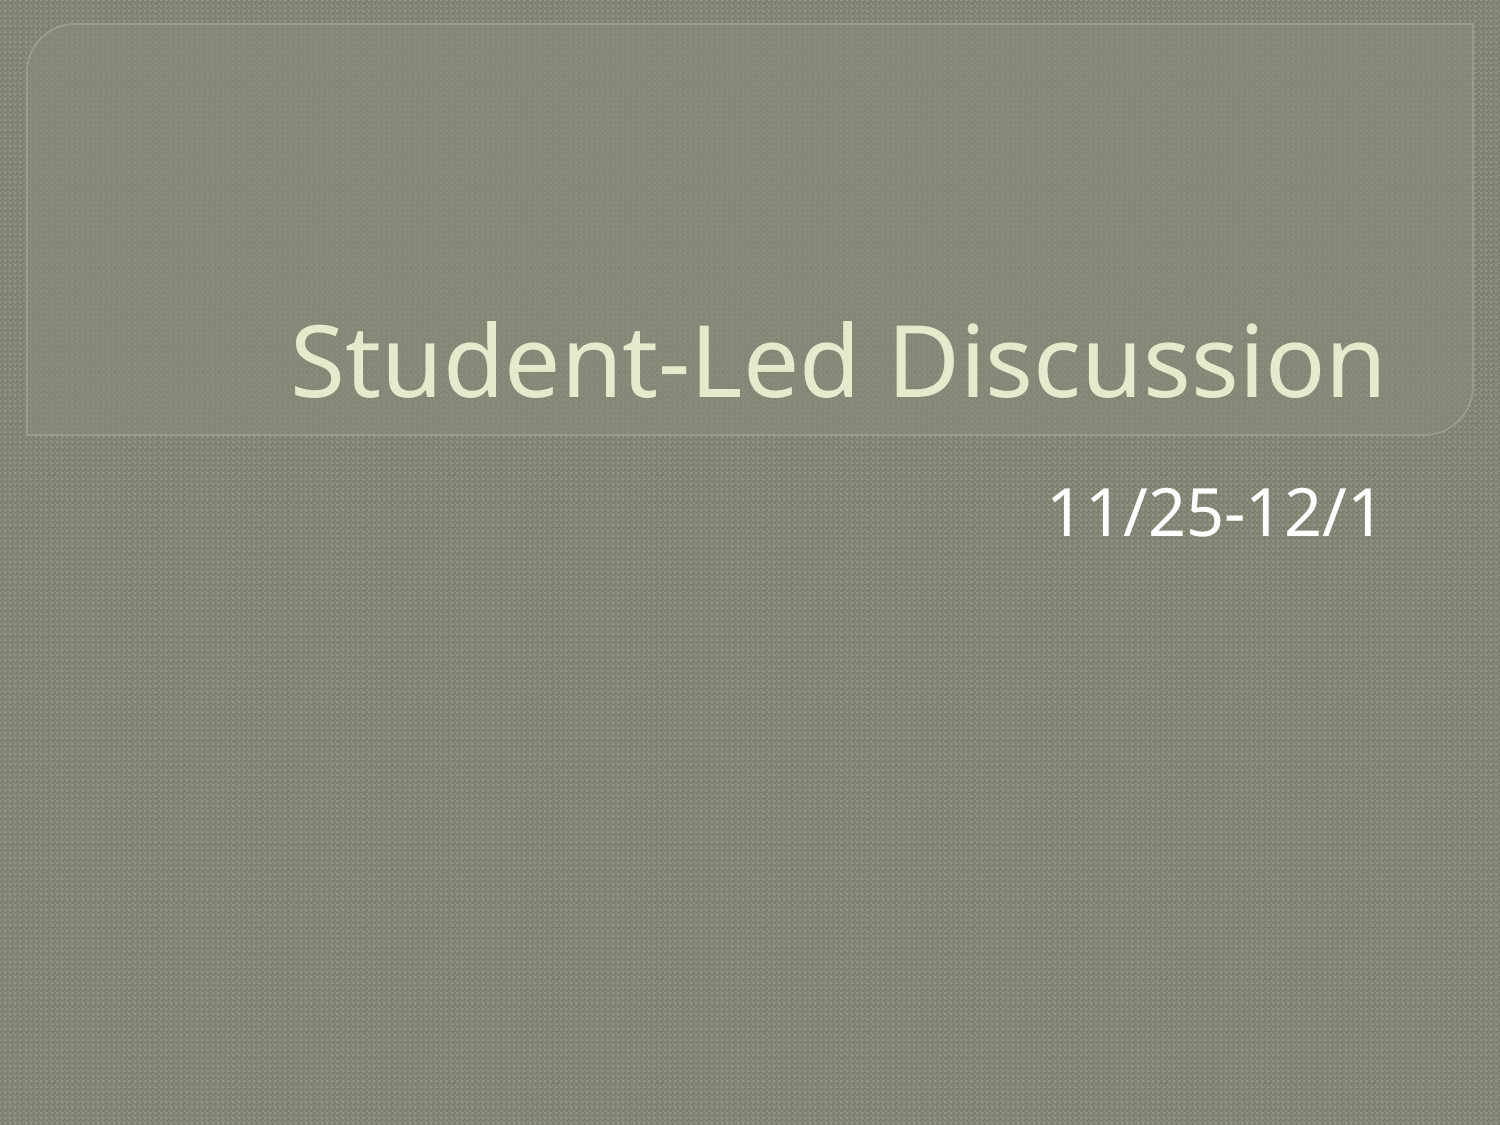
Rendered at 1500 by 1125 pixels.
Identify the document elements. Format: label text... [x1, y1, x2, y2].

title Student-Led Discussion [76, 62, 1427, 425]
subtitle 11/25-12/1 [350, 462, 1427, 750]
